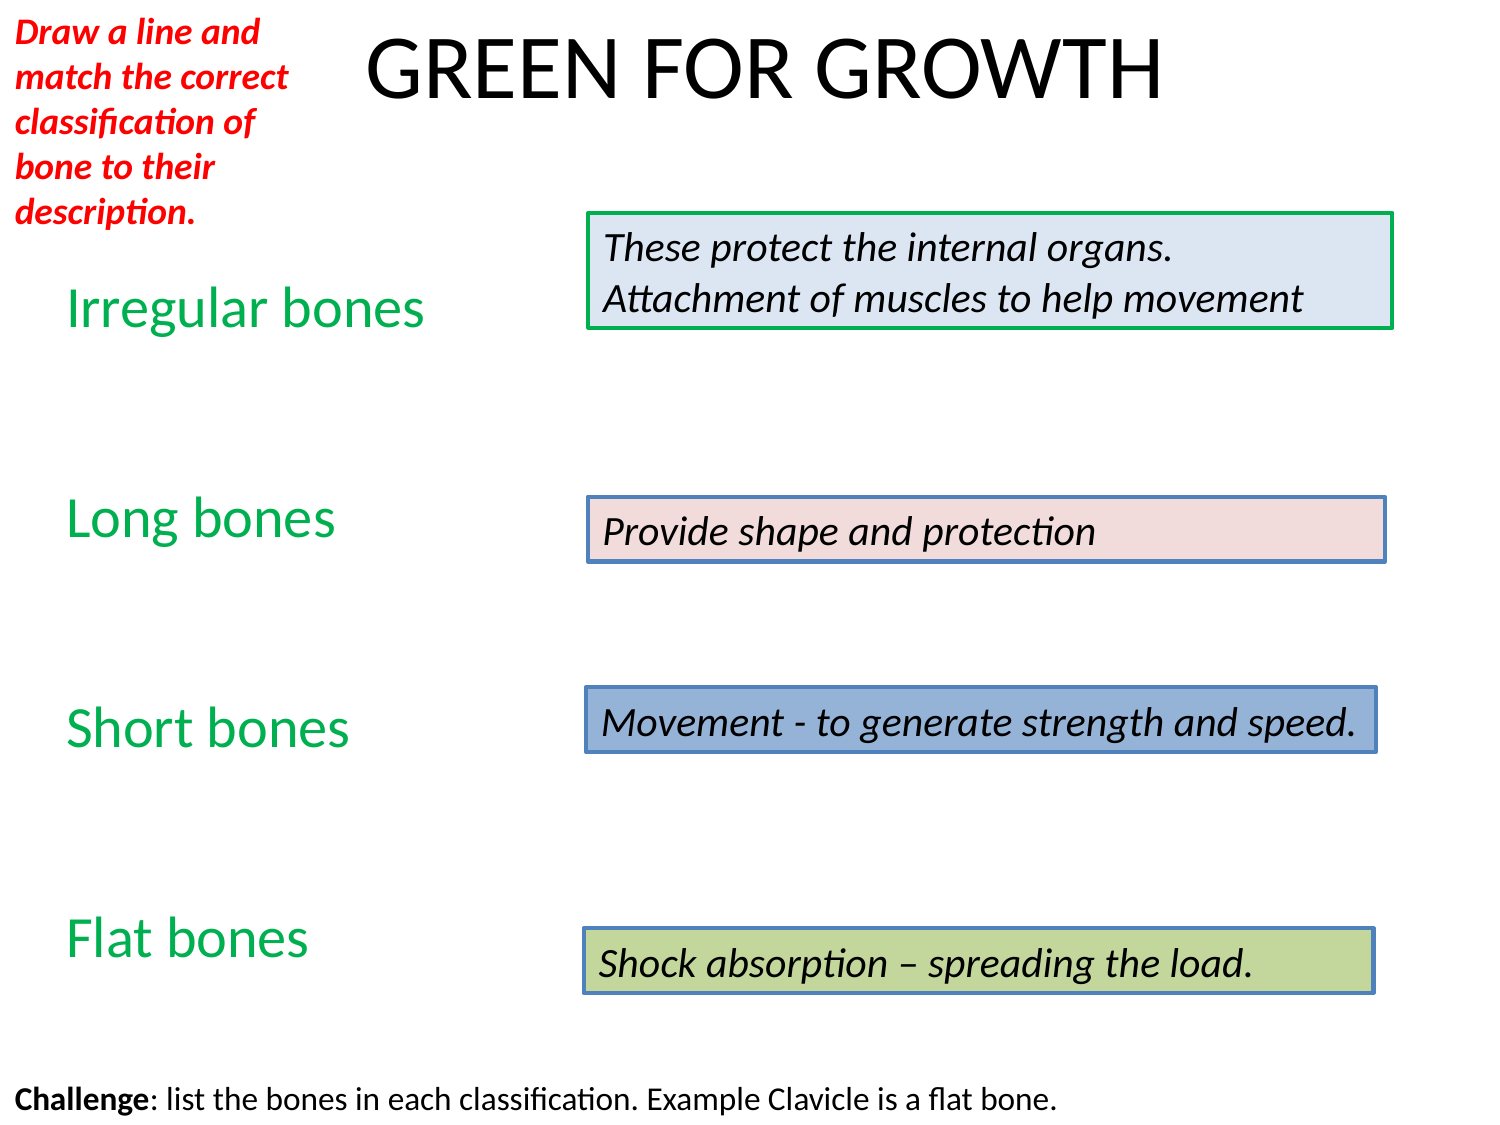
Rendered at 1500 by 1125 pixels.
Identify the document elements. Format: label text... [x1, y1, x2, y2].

text_box Challenge: list the bones in each classification. Example Clavicle is a flat bone. [0, 1069, 1080, 1125]
text_box Shock absorption – spreading the load. [582, 926, 1376, 995]
text_box These protect the internal organs. Attachment of muscles to help movement [586, 211, 1394, 330]
text_box Provide shape and protection [586, 495, 1387, 564]
text_box Movement - to generate strength and speed. [584, 685, 1378, 754]
text_box GREEN FOR GROWTH [350, 0, 1181, 125]
text_box Irregular bones Long bones Short bones Flat bones [51, 261, 532, 977]
text_box Draw a line and match the correct classification of bone to their description. [0, 0, 354, 240]
